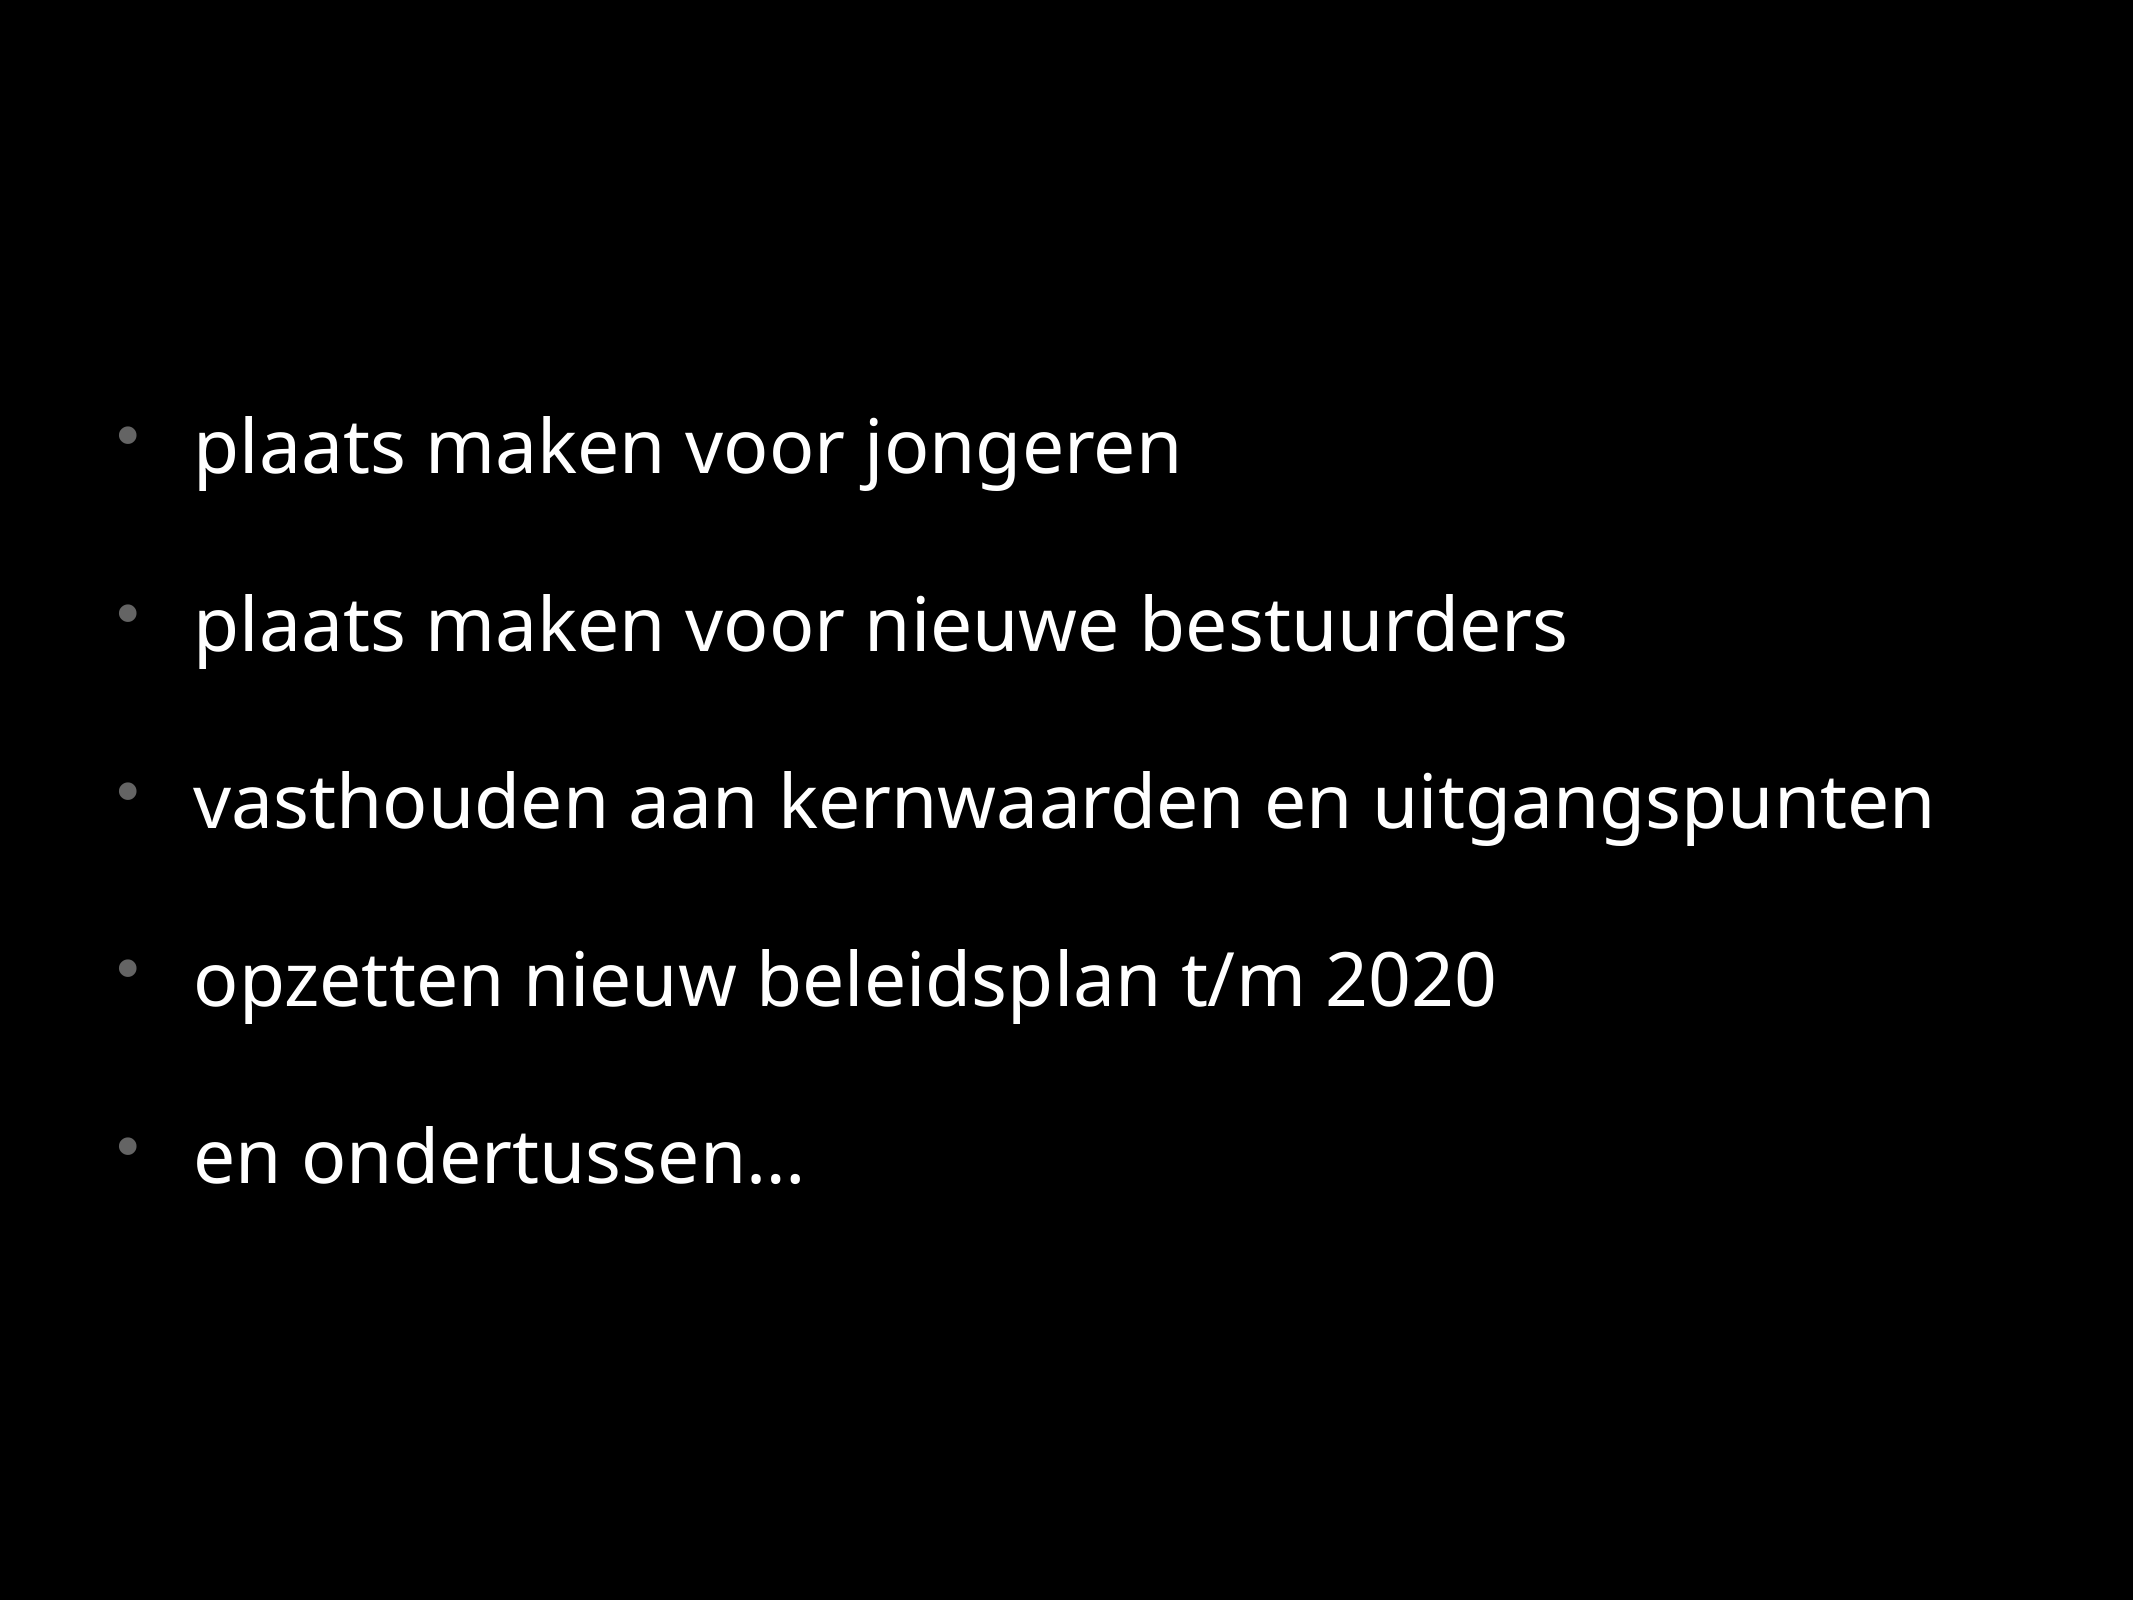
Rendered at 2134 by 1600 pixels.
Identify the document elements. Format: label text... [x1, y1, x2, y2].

list plaats maken voor jongeren plaats maken voor nieuwe bestuurders vasthouden aan kernwaarden en uitgangspunten opzetten nieuw beleidsplan t/m 2020 en ondertussen… [107, 247, 2026, 1351]
